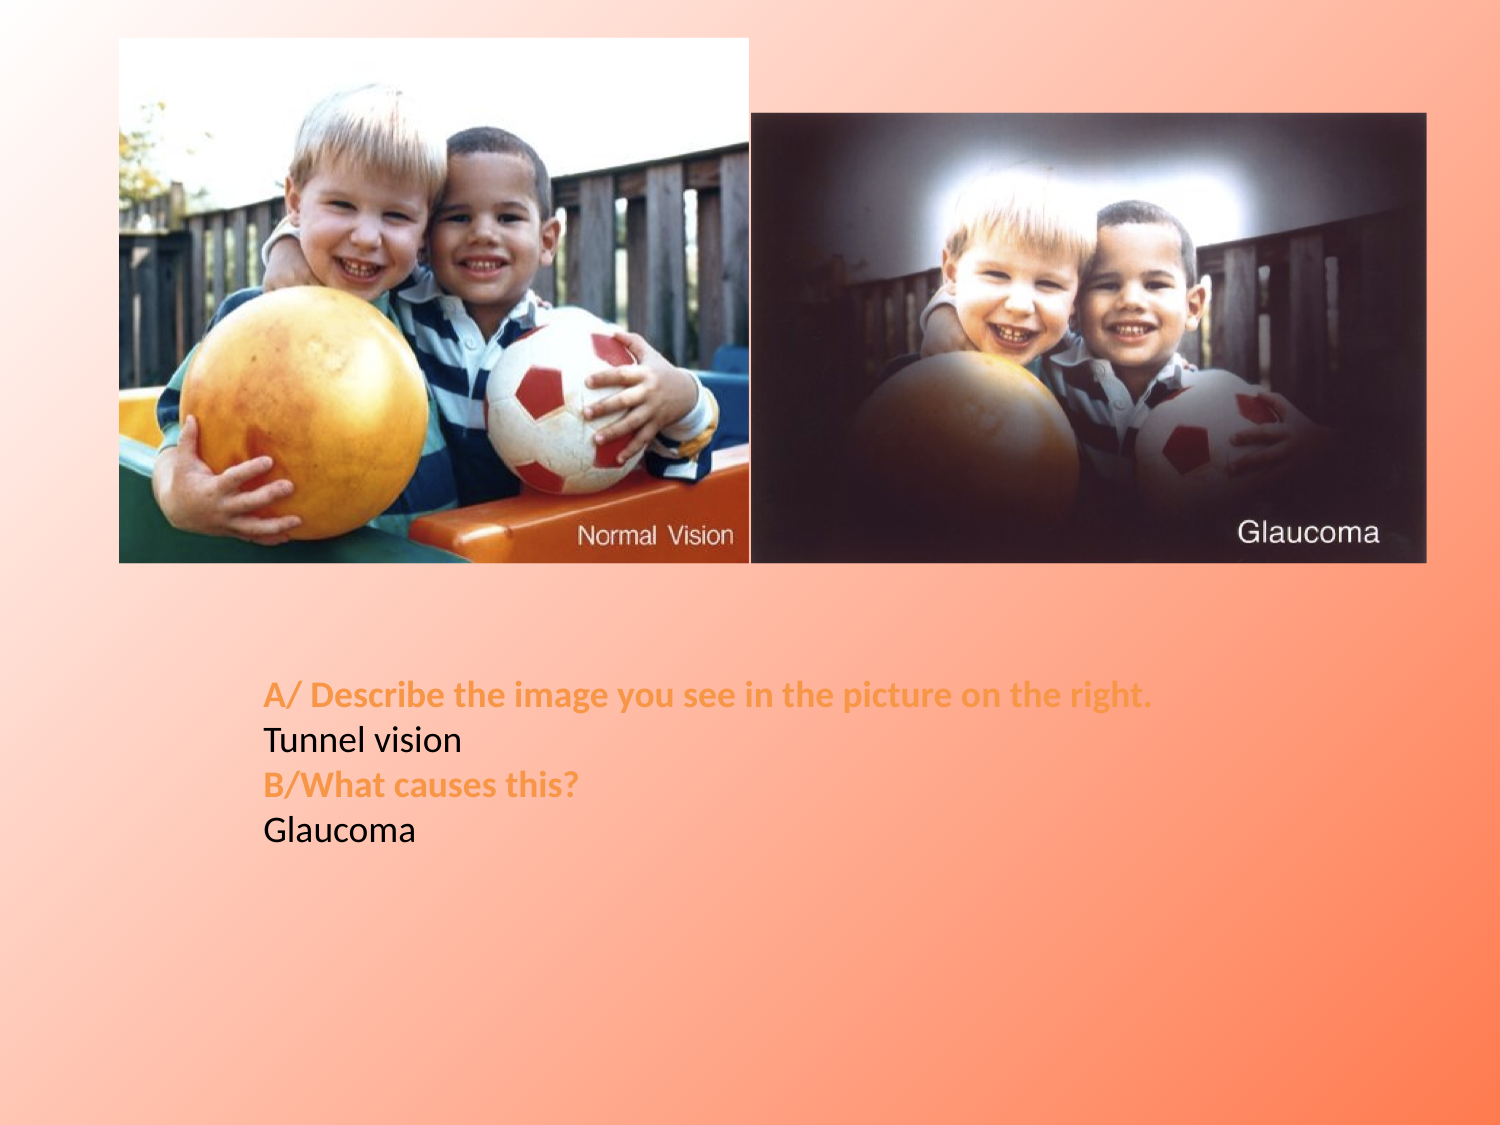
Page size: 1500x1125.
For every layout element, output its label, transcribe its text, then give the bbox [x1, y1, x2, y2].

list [117, 37, 751, 564]
text_box A/ Describe the image you see in the picture on the right. Tunnel vision B/What causes this? Glaucoma [248, 662, 1252, 858]
picture [749, 112, 1429, 564]
